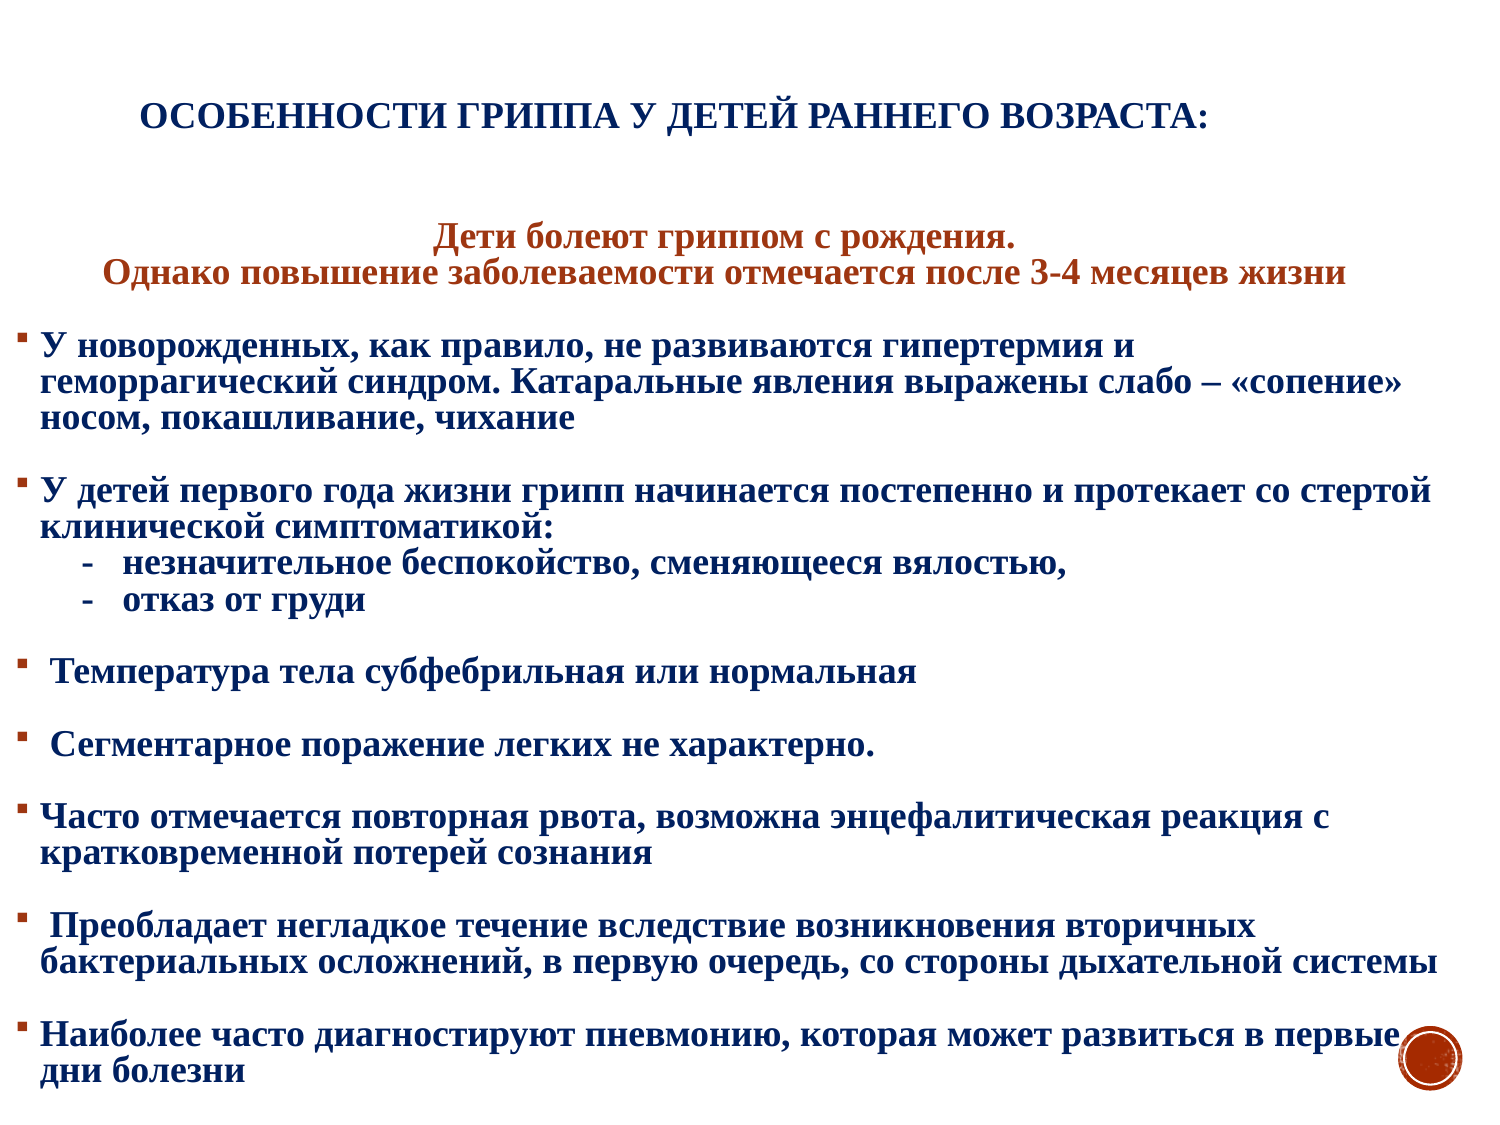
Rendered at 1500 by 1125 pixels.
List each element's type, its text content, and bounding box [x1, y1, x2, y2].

list Дети болеют гриппом с рождения. Однако повышение заболеваемости отмечается после 3-4 месяцев жизни У новорожденных, как правило, не развиваются гипертермия и геморрагический синдром. Катаральные явления выражены слабо – «сопение» носом, покашливание, чихание У детей первого года жизни грипп начинается постепенно и протекает со стертой клинической симптоматикой: - незначительное беспокойство, сменяющееся вялостью, - отказ от груди Температура тела субфебрильная или нормальная Сегментарное поражение легких не характерно. Часто отмечается повторная рвота, возможна энцефалитическая реакция с кратковременной потерей сознания Преобладает негладкое течение вследствие возникновения вторичных бактериальных осложнений, в первую очередь, со стороны дыхательной системы Наиболее часто диагностируют пневмонию, которая может развиться в первые дни болезни [0, 137, 1459, 1125]
title Особенности гриппа у детей раннего возраста: [0, 45, 1350, 137]
